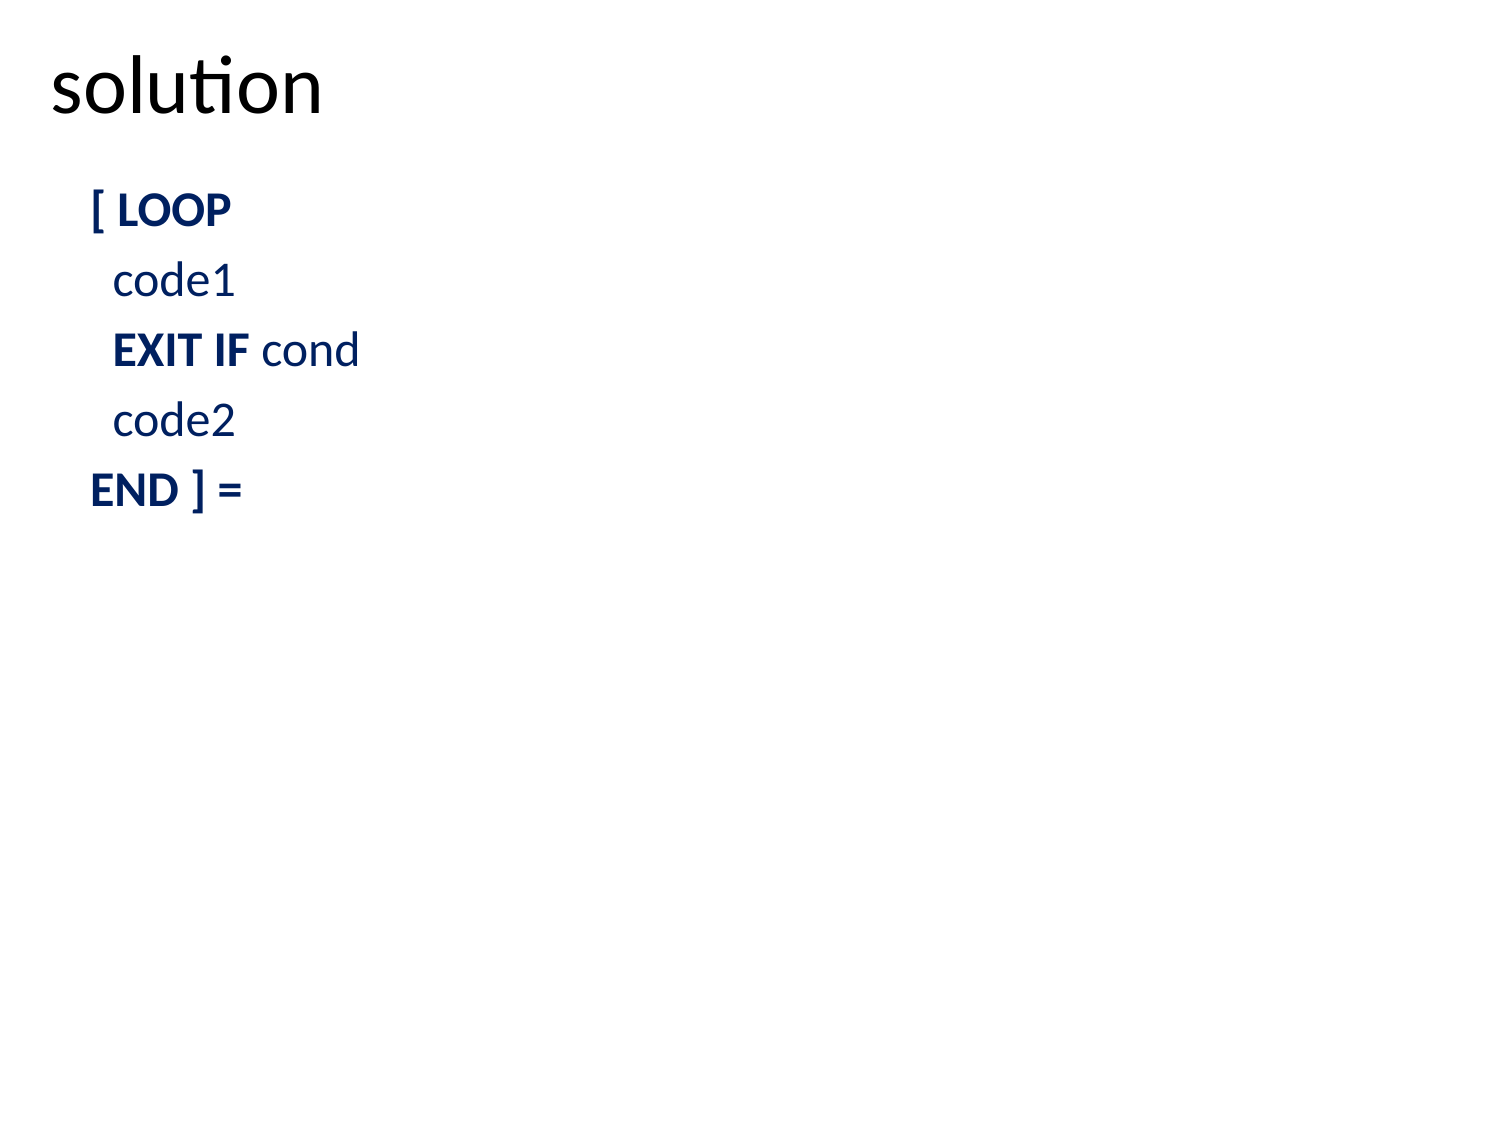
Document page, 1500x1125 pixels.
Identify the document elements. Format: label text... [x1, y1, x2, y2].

list [ LOOP code1 EXIT IF cond code2 END ] = [74, 168, 1426, 1006]
title solution [35, 25, 1426, 135]
